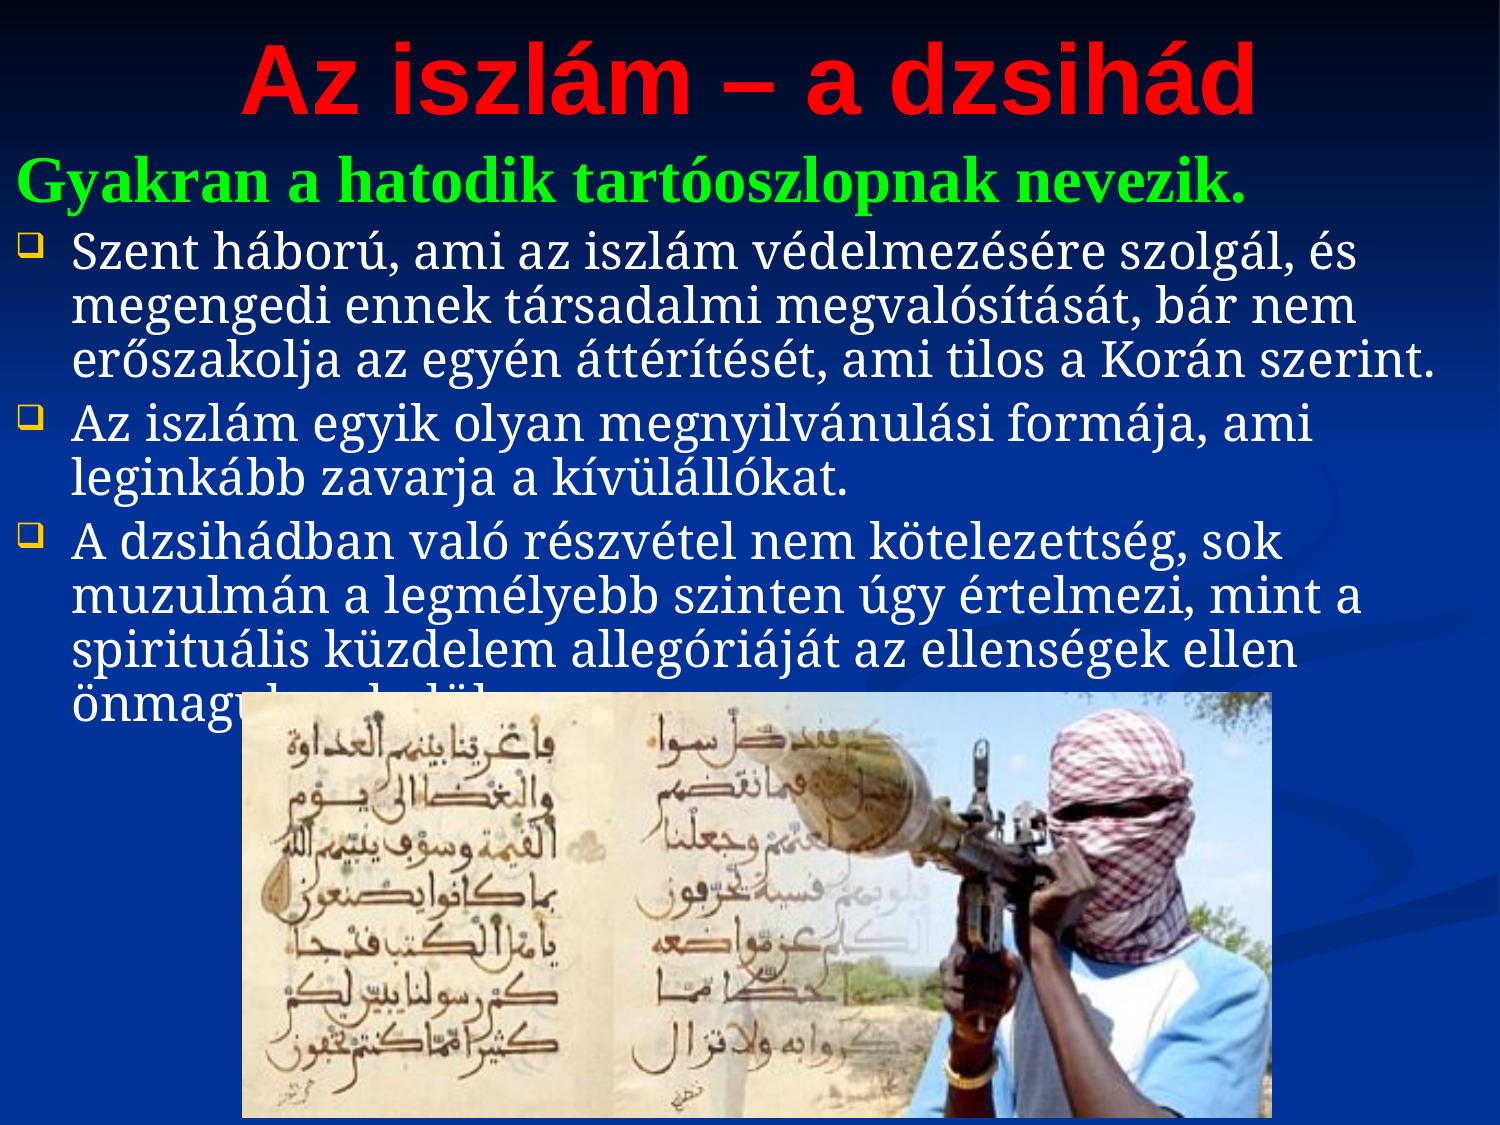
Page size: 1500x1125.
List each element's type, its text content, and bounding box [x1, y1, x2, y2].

list Gyakran a hatodik tartóoszlopnak nevezik. Szent háború, ami az iszlám védelmezésére szolgál, és megengedi ennek társadalmi megvalósítását, bár nem erőszakolja az egyén áttérítését, ami tilos a Korán szerint. Az iszlám egyik olyan megnyilvánulási formája, ami leginkább zavarja a kívülállókat. A dzsihádban való részvétel nem kötelezettség, sok muzulmán a legmélyebb szinten úgy értelmezi, mint a spirituális küzdelem allegóriáját az ellenségek ellen önmagukon belül. [0, 137, 1500, 1106]
title Az iszlám – a dzsihád [75, 0, 1425, 137]
picture [241, 691, 1272, 1118]
